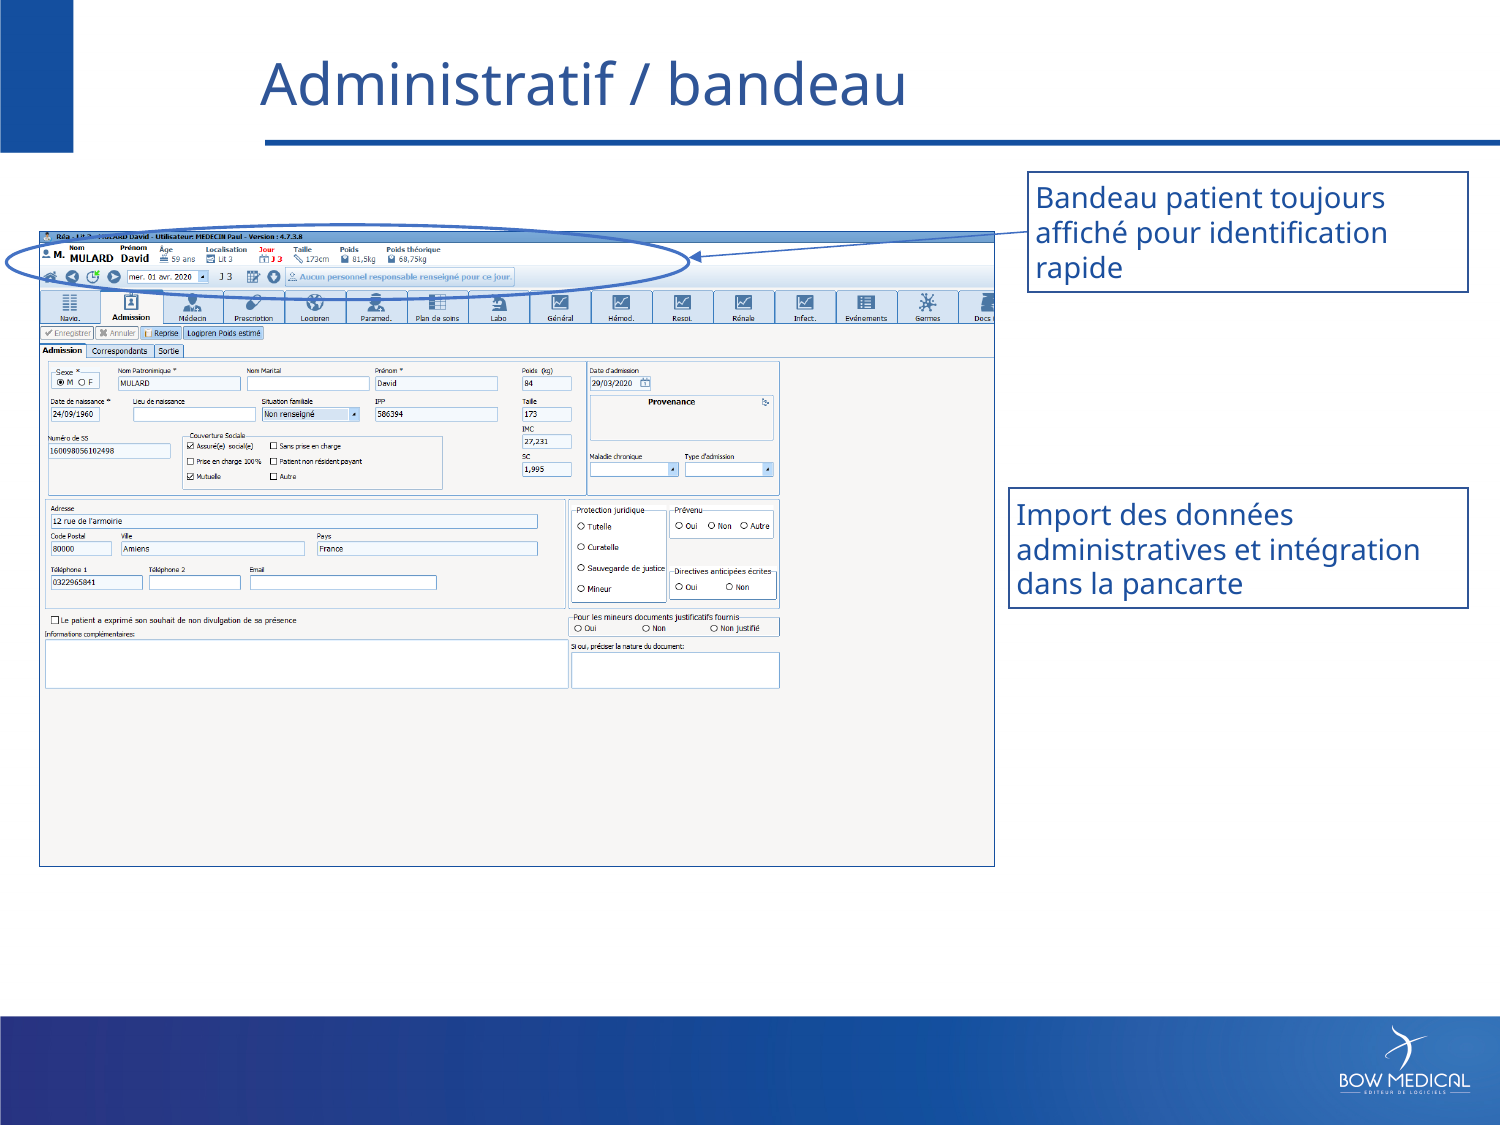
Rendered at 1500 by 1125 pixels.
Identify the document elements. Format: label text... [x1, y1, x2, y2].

text_box [159, 224, 537, 231]
picture [0, 0, 1500, 1125]
text_box Administratif / bandeau [252, 37, 1159, 126]
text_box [688, 214, 1029, 258]
text_box Import des données administratives et intégration dans la pancarte [1009, 488, 1469, 609]
text_box [6, 246, 39, 279]
text_box Bandeau patient toujours affiché pour identification rapide [1027, 171, 1469, 292]
